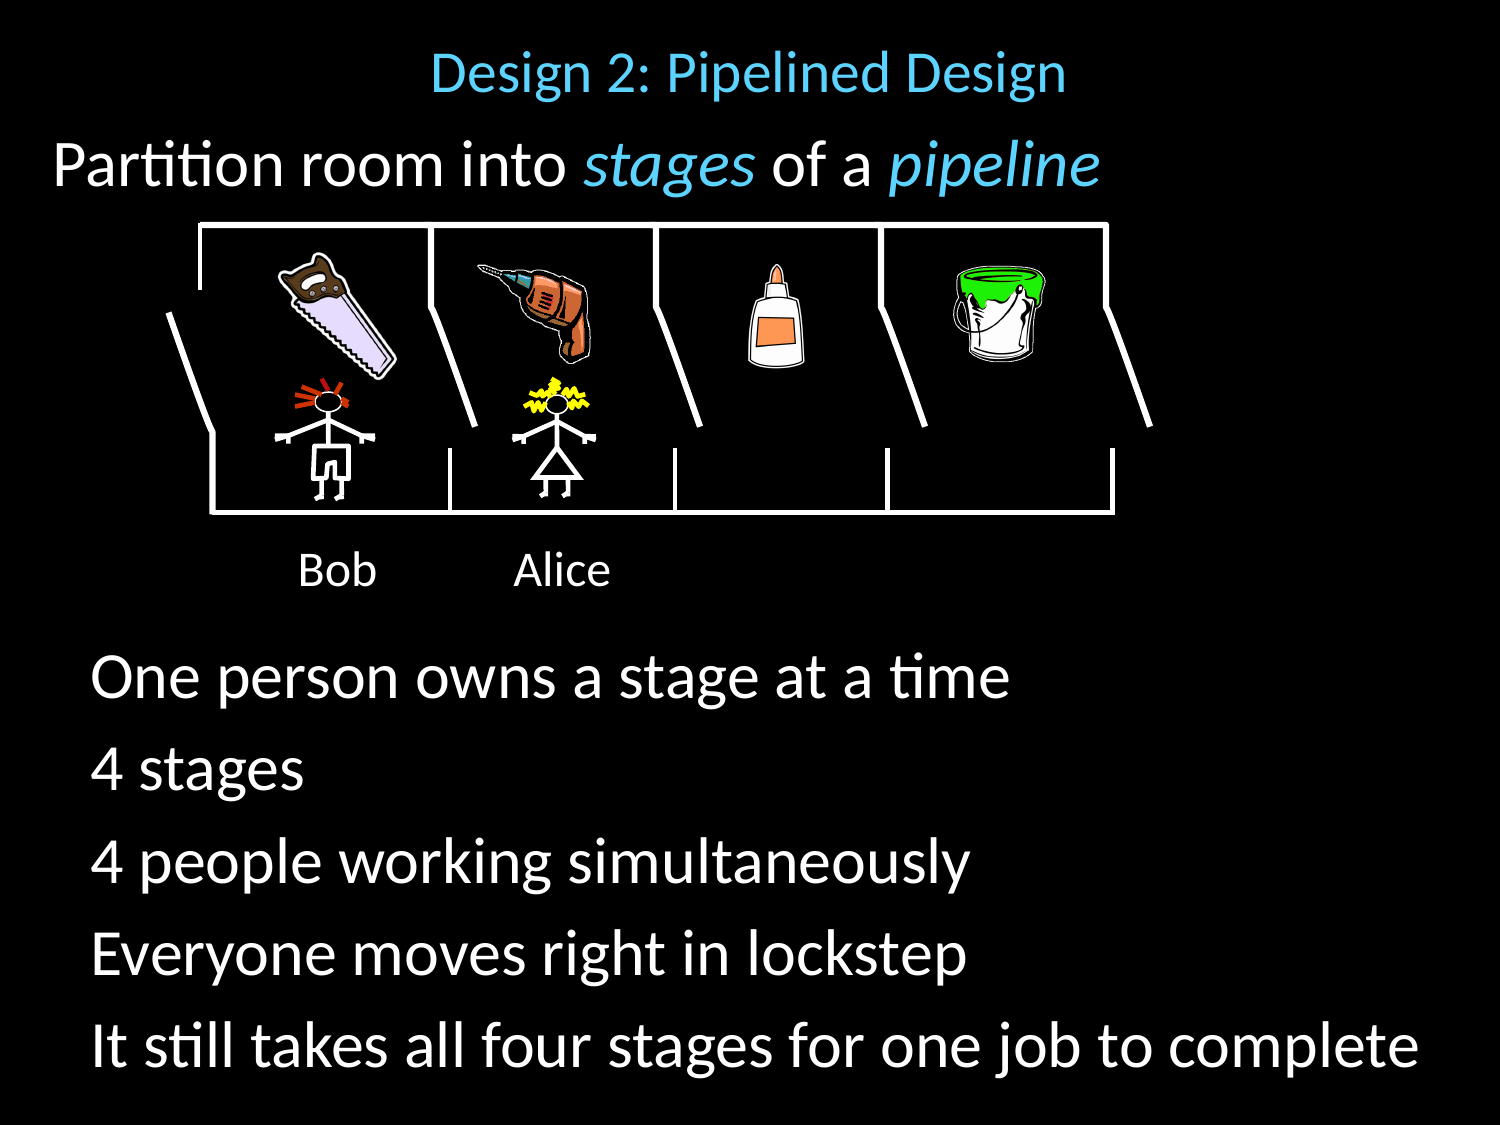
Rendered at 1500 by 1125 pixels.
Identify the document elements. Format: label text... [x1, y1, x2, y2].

text_box [425, 222, 703, 428]
text_box [166, 311, 215, 515]
list Partition room into stages of a pipeline [37, 112, 1463, 225]
text_box [200, 222, 478, 428]
text_box [650, 222, 928, 428]
text_box Bob [249, 528, 425, 604]
picture [949, 264, 1049, 363]
text_box Alice [474, 528, 650, 604]
title Design 2: Pipelined Design [37, 24, 1463, 112]
text_box [875, 222, 1153, 428]
picture [474, 262, 594, 366]
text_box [274, 378, 376, 500]
text_box One person owns a stage at a time 4 stages 4 people working simultaneously Everyone moves right in lockstep It still takes all four stages for one job to complete [74, 624, 1438, 1100]
picture [274, 249, 401, 384]
picture [737, 262, 810, 371]
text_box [512, 378, 597, 497]
